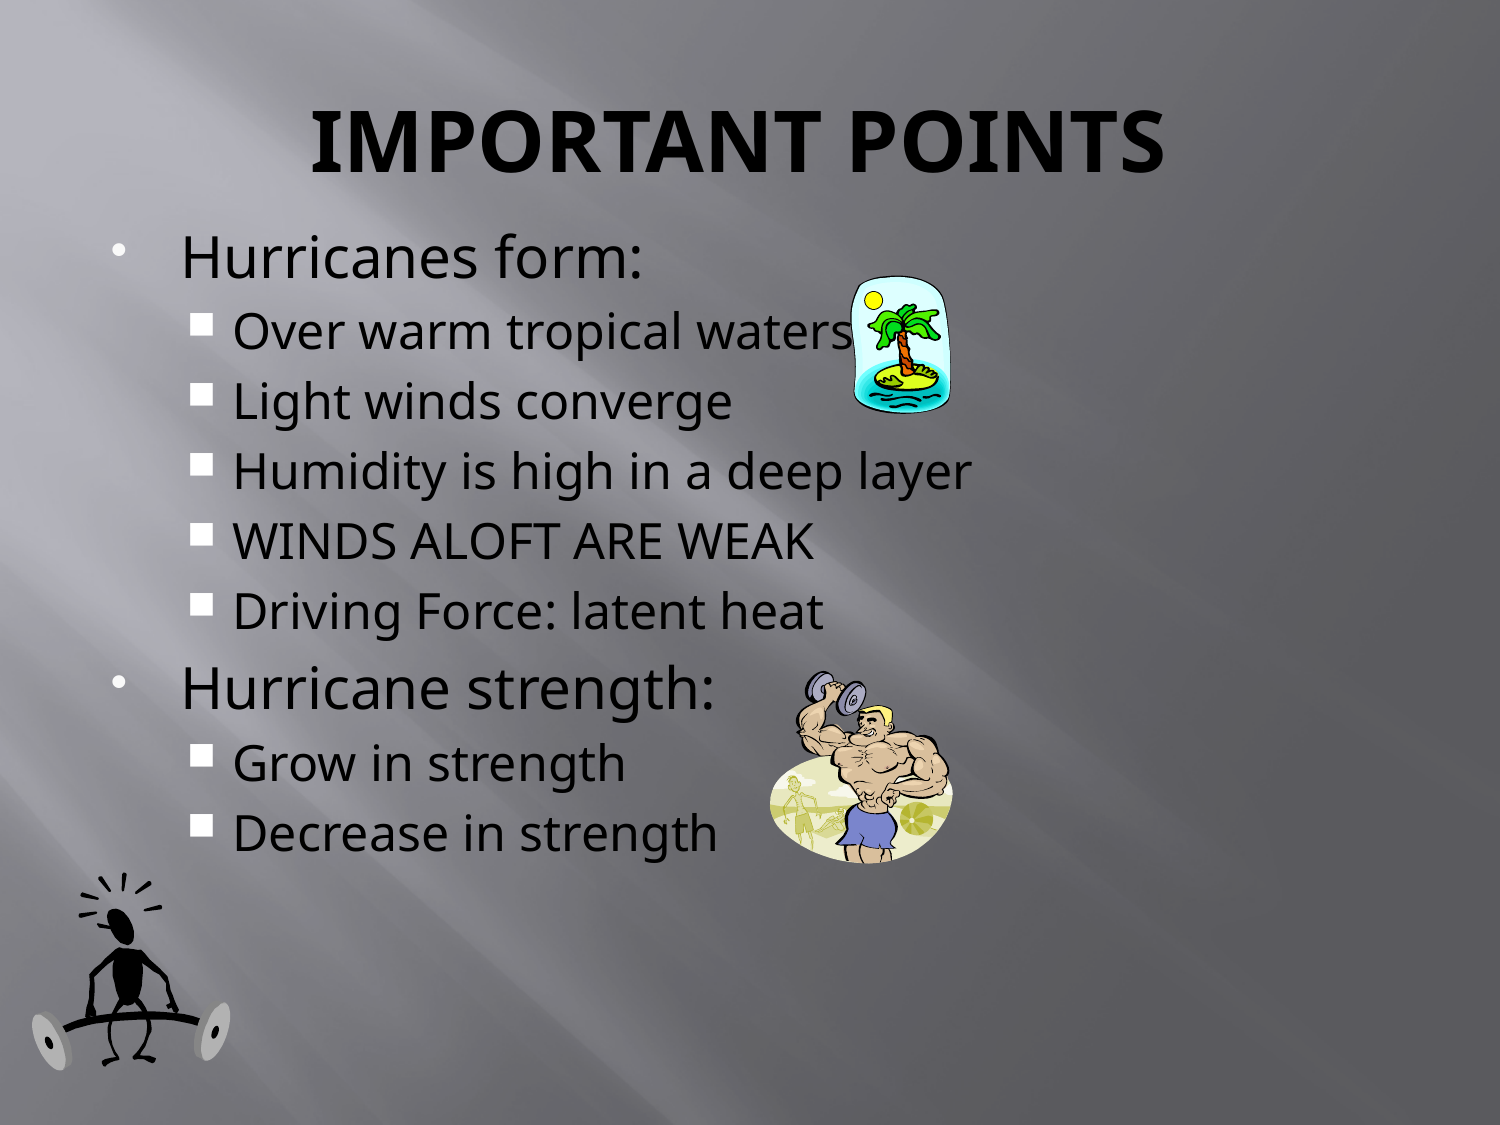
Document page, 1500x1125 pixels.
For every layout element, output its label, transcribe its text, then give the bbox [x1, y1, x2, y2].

title IMPORTANT POINTS [75, 45, 1425, 212]
picture [768, 667, 956, 867]
picture [849, 274, 954, 415]
picture [24, 872, 237, 1076]
list Hurricanes form: Over warm tropical waters Light winds converge Humidity is high in a deep layer WINDS ALOFT ARE WEAK Driving Force: latent heat Hurricane strength: Grow in strength Decrease in strength [75, 212, 1425, 985]
